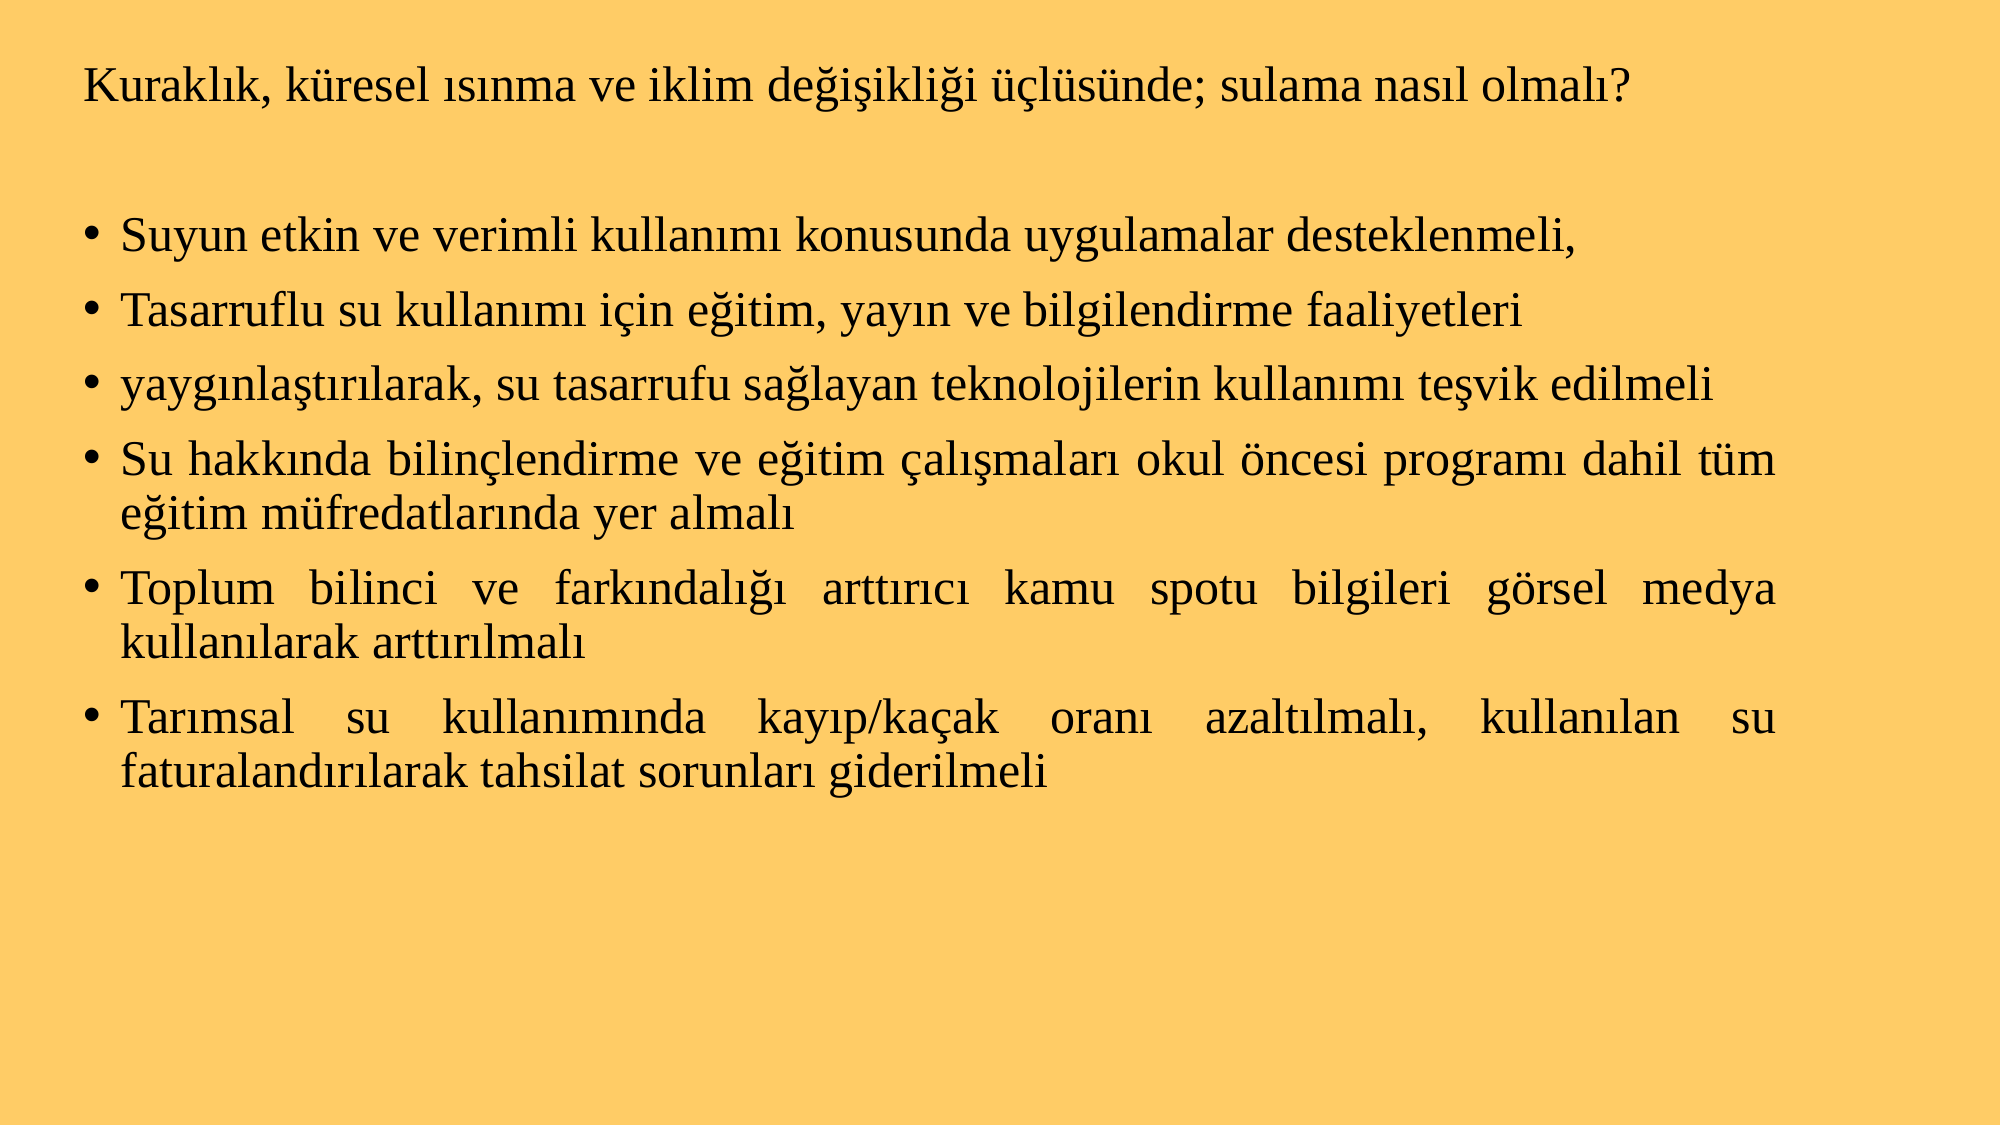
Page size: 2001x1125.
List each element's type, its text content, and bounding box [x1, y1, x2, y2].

list Kuraklık, küresel ısınma ve iklim değişikliği üçlüsünde; sulama nasıl olmalı? Suyun etkin ve verimli kullanımı konusunda uygulamalar desteklenmeli, Tasarruflu su kullanımı için eğitim, yayın ve bilgilendirme faaliyetleri yaygınlaştırılarak, su tasarrufu sağlayan teknolojilerin kullanımı teşvik edilmeli Su hakkında bilinçlendirme ve eğitim çalışmaları okul öncesi programı dahil tüm eğitim müfredatlarında yer almalı Toplum bilinci ve farkındalığı arttırıcı kamu spotu bilgileri görsel medya kullanılarak arttırılmalı Tarımsal su kullanımında kayıp/kaçak oranı azaltılmalı, kullanılan su faturalandırılarak tahsilat sorunları giderilmeli [68, 50, 1794, 1026]
